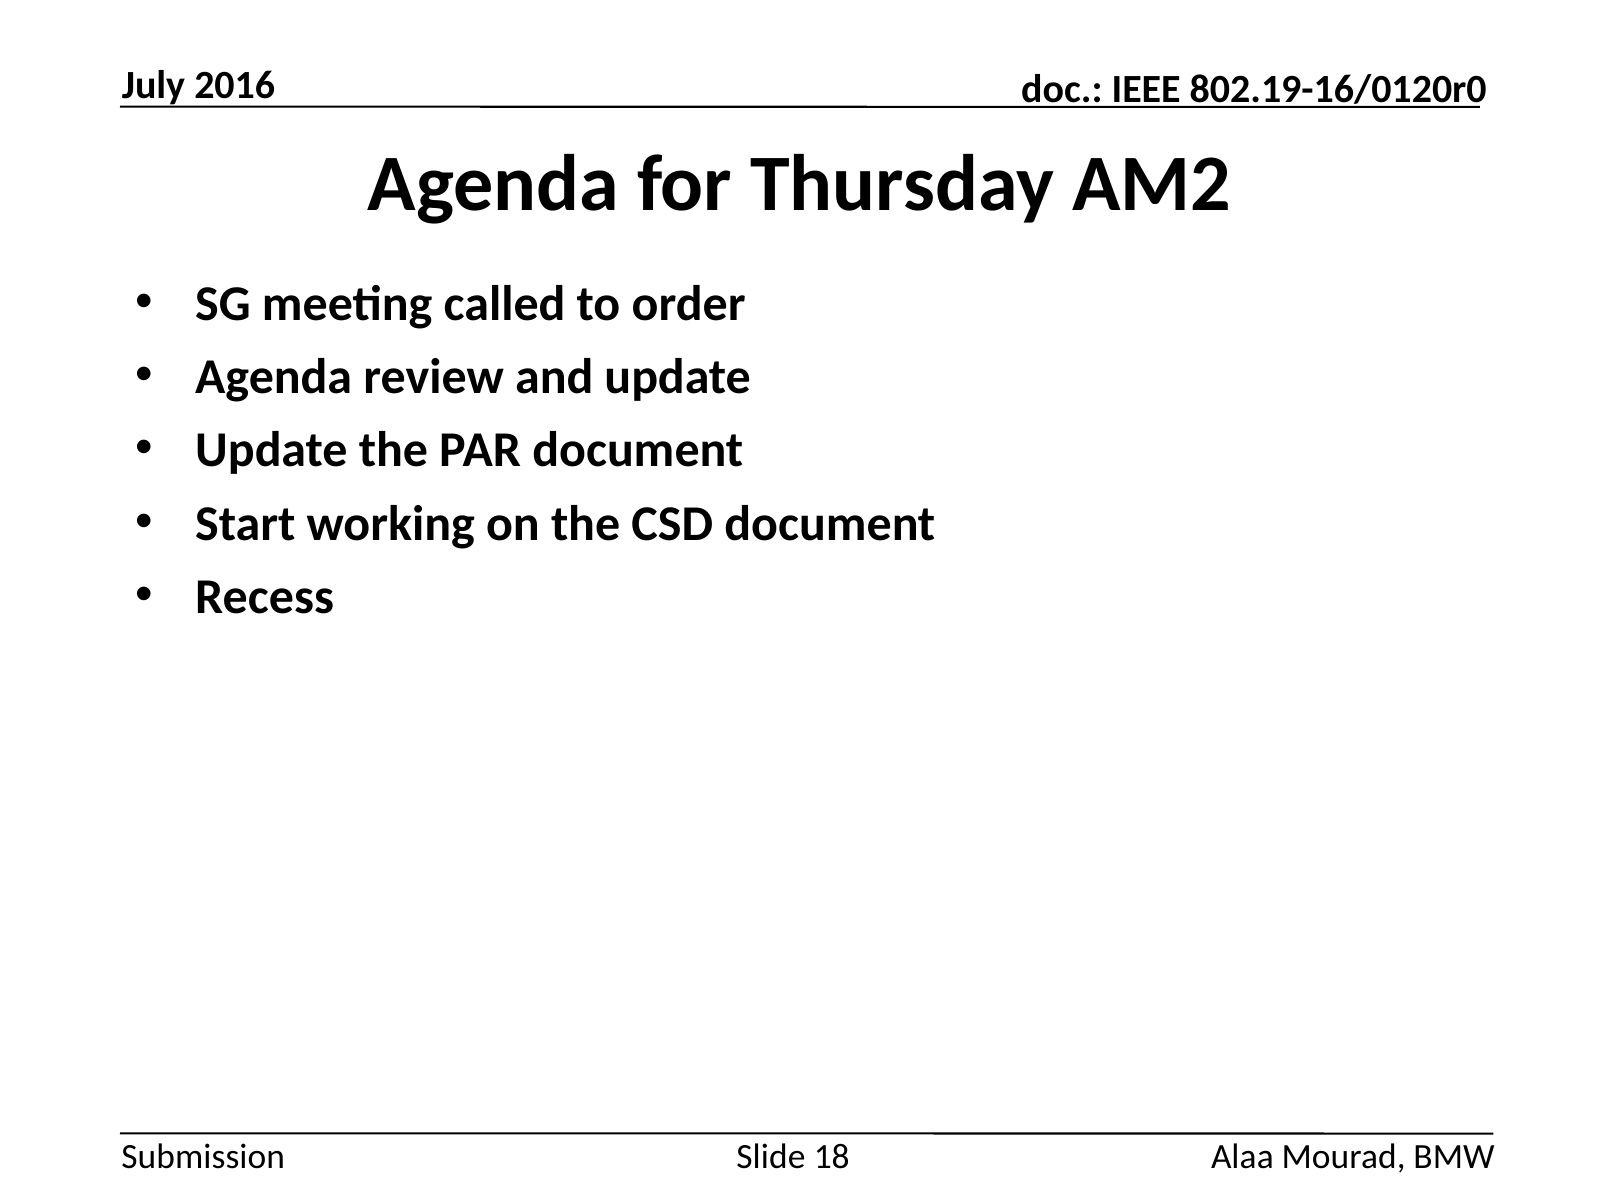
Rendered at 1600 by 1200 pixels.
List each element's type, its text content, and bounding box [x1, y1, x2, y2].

slide_number Slide 18 [733, 1132, 854, 1197]
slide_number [121, 58, 451, 107]
title Agenda for Thursday AM2 [119, 119, 1480, 238]
list SG meeting called to order Agenda review and update Update the PAR document Start working on the CSD document Recess [119, 262, 1480, 1126]
footer Alaa Mourad, BMW [937, 1132, 1495, 1174]
